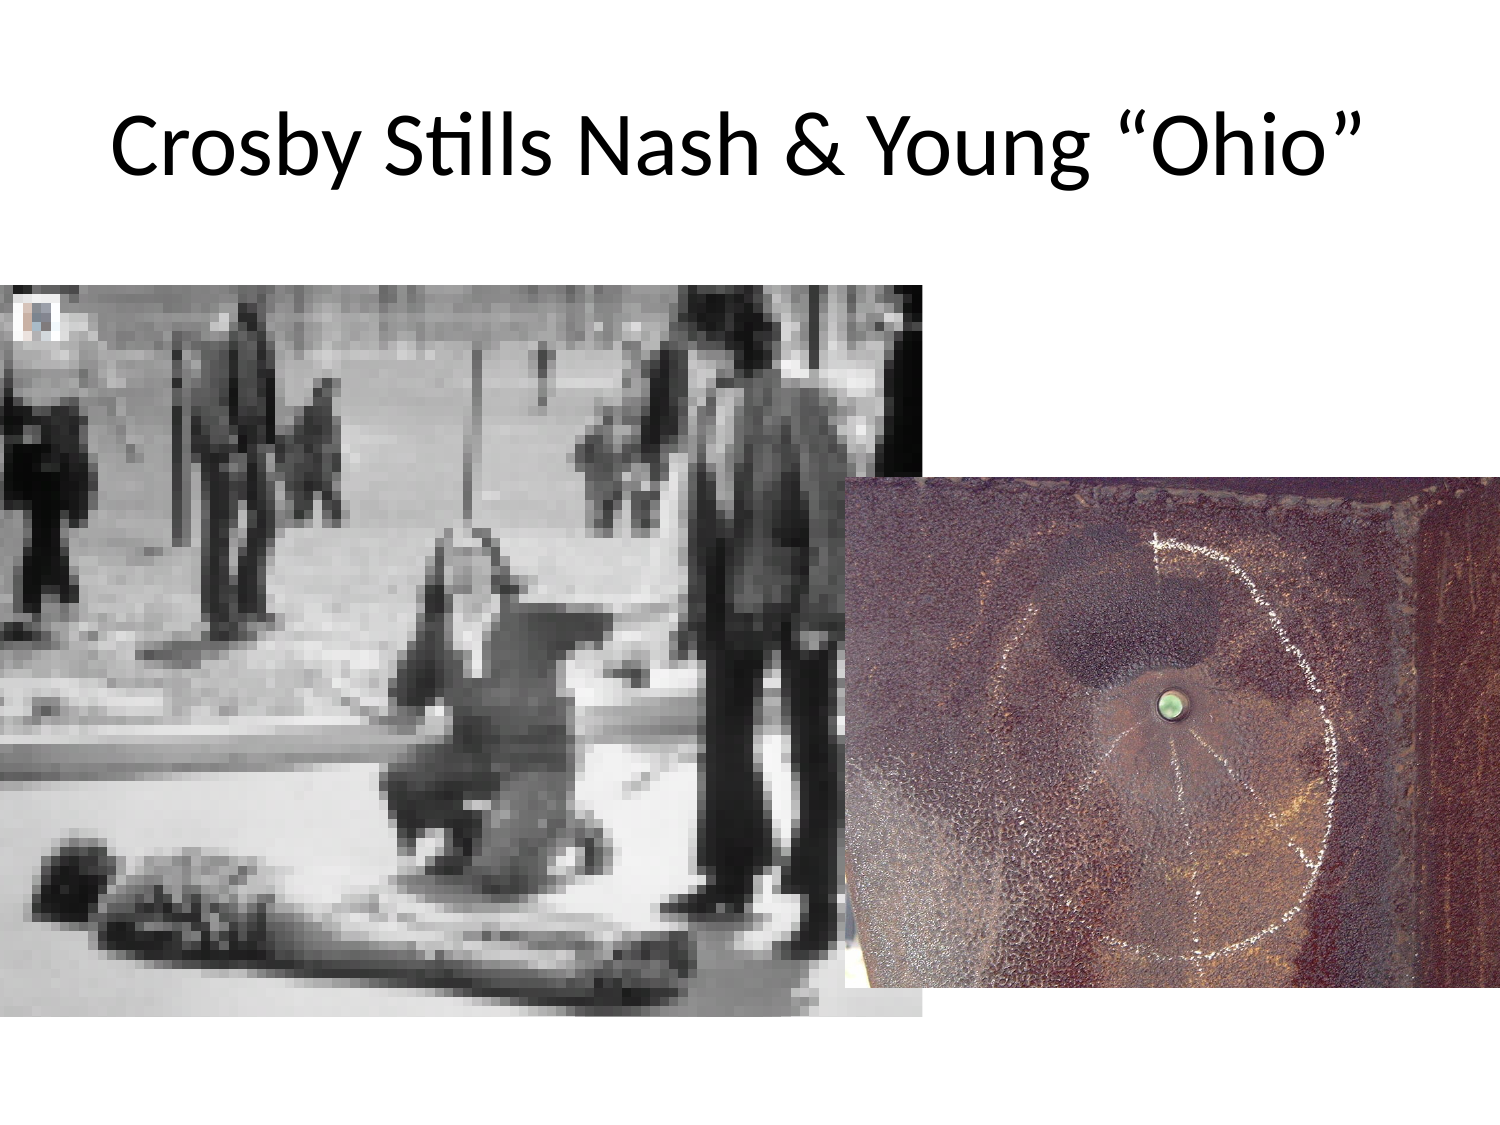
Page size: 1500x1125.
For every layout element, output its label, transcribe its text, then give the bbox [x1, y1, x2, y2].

picture [0, 285, 1500, 1018]
title Crosby Stills Nash & Young “Ohio” [75, 45, 1425, 233]
